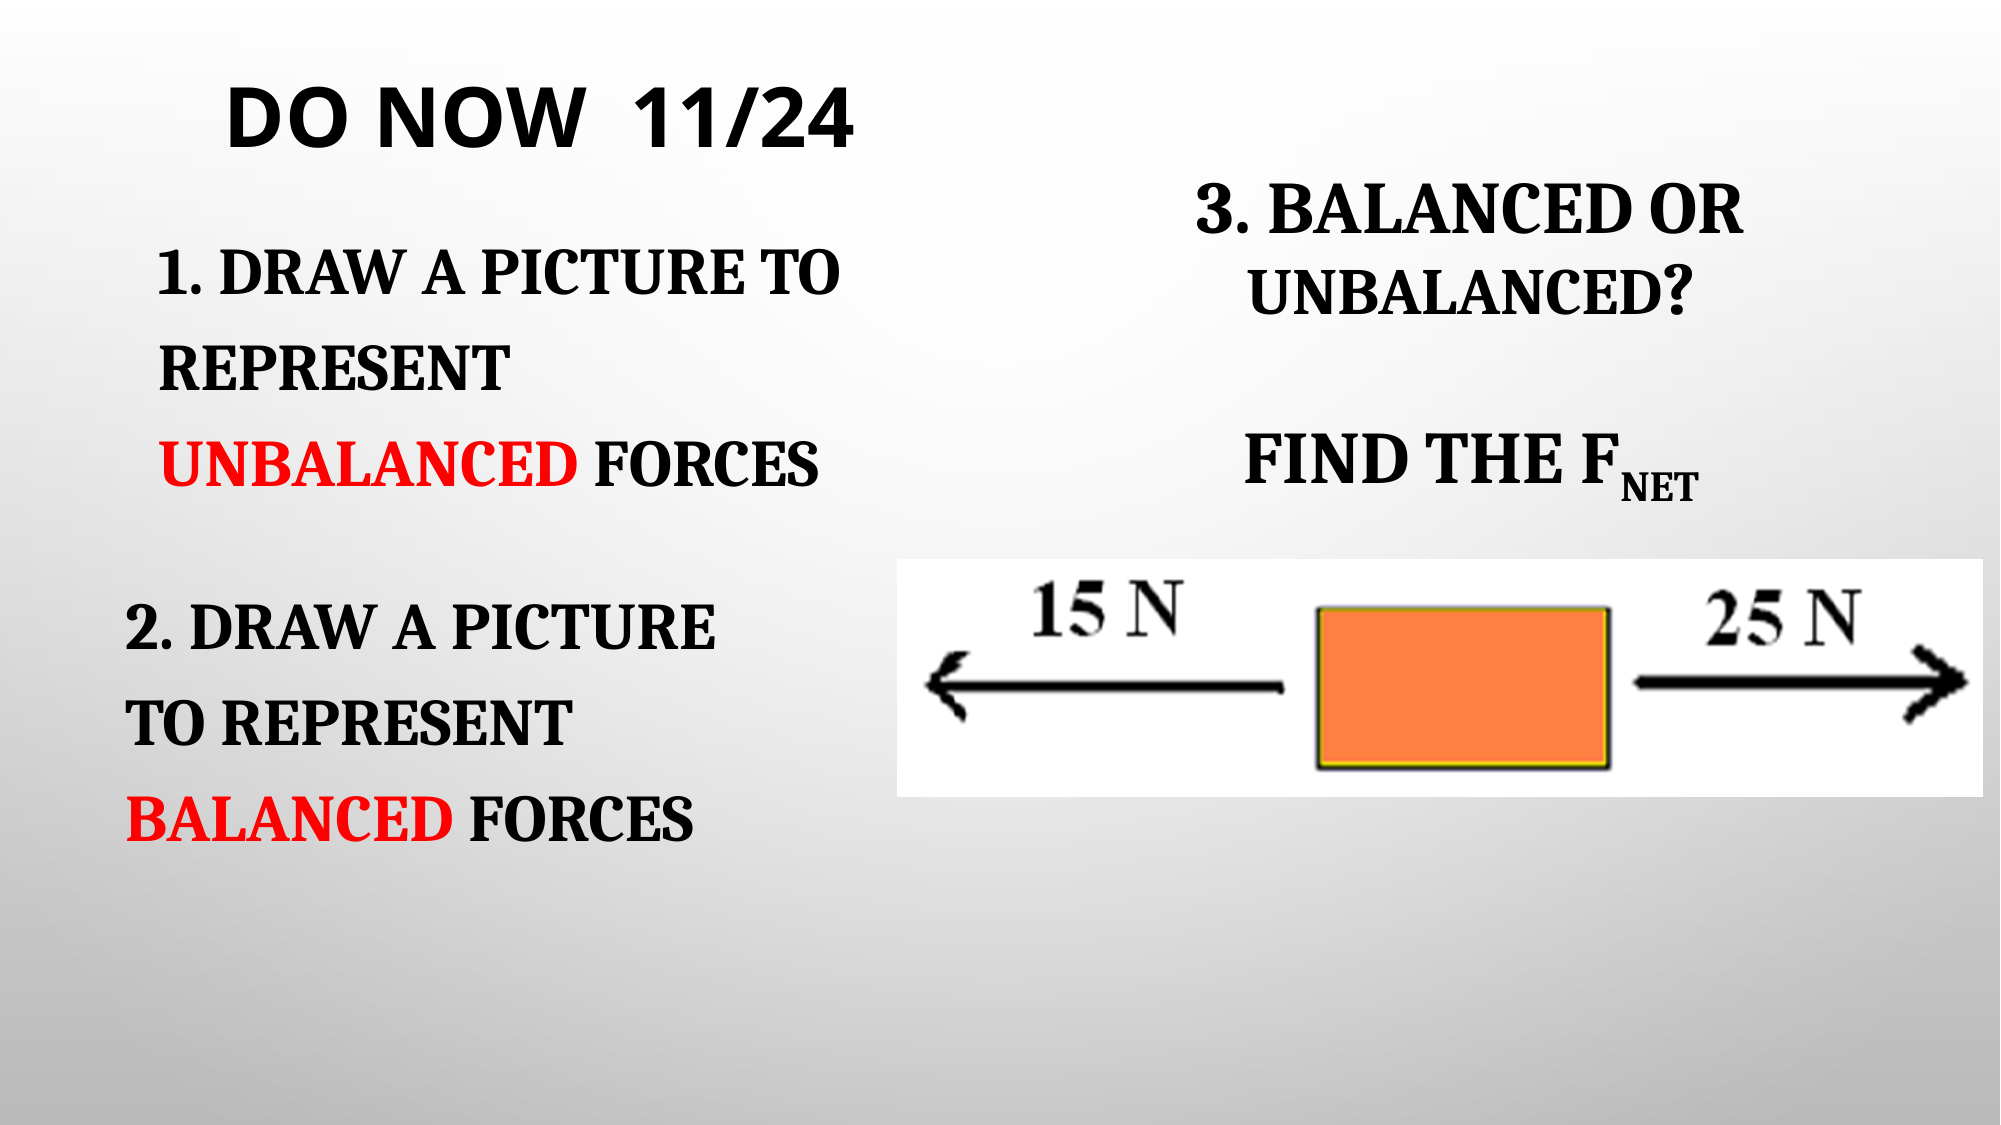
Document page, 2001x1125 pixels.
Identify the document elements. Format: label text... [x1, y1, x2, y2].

text_box 3. Balanced or Unbalanced? Find the Fnet [1141, 160, 1801, 511]
picture [0, 0, 2000, 1125]
list 2. draw a picture to represent balanced forces [110, 559, 809, 861]
title DO NOW 11/24 [59, 26, 1020, 215]
list 1. draw a picture to represent unbalanced forces [142, 204, 936, 858]
